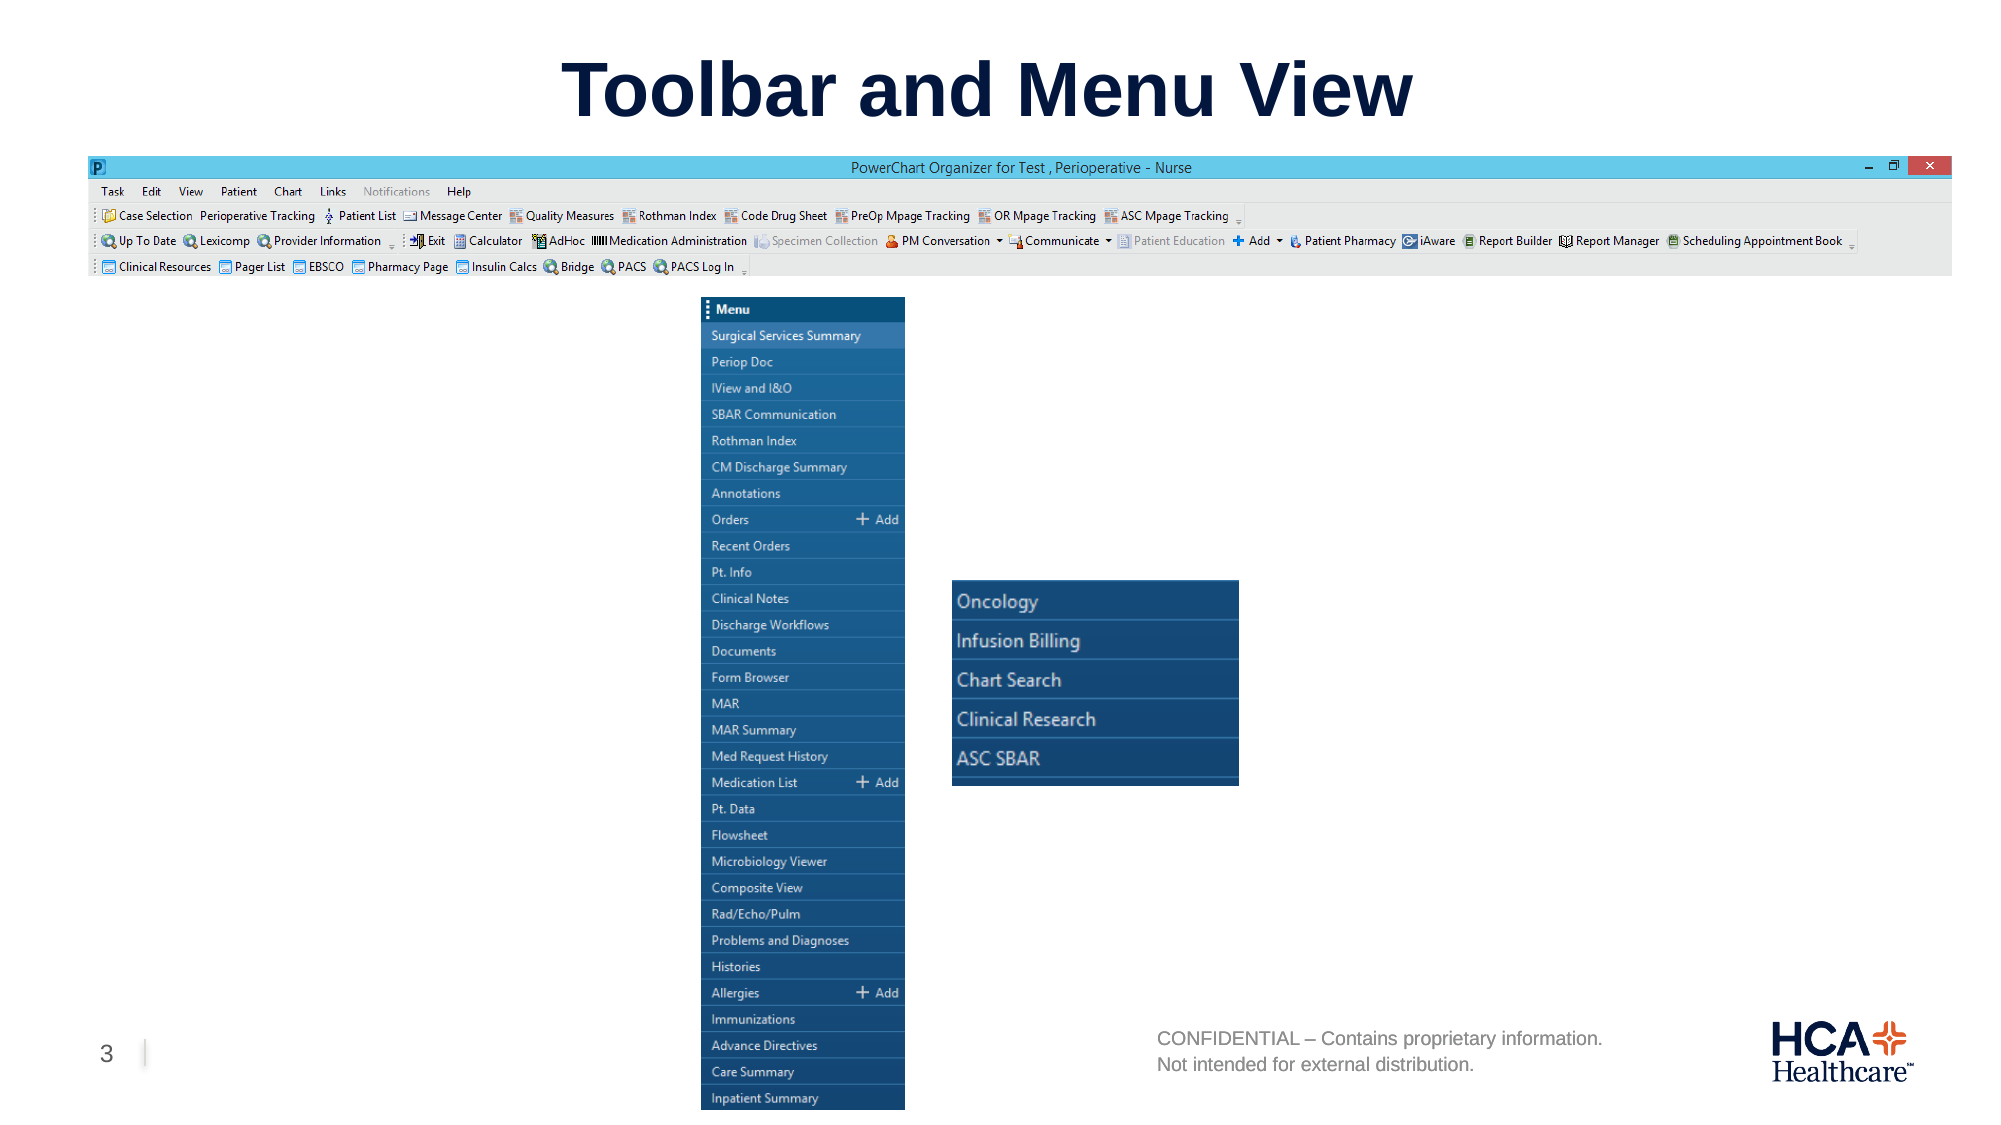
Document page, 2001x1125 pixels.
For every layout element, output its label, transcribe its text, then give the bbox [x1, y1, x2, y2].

text_box Toolbar and Menu View [88, 31, 1888, 155]
picture [701, 297, 905, 1110]
picture [87, 155, 1952, 276]
picture [1772, 1021, 1914, 1082]
picture [952, 580, 1240, 786]
